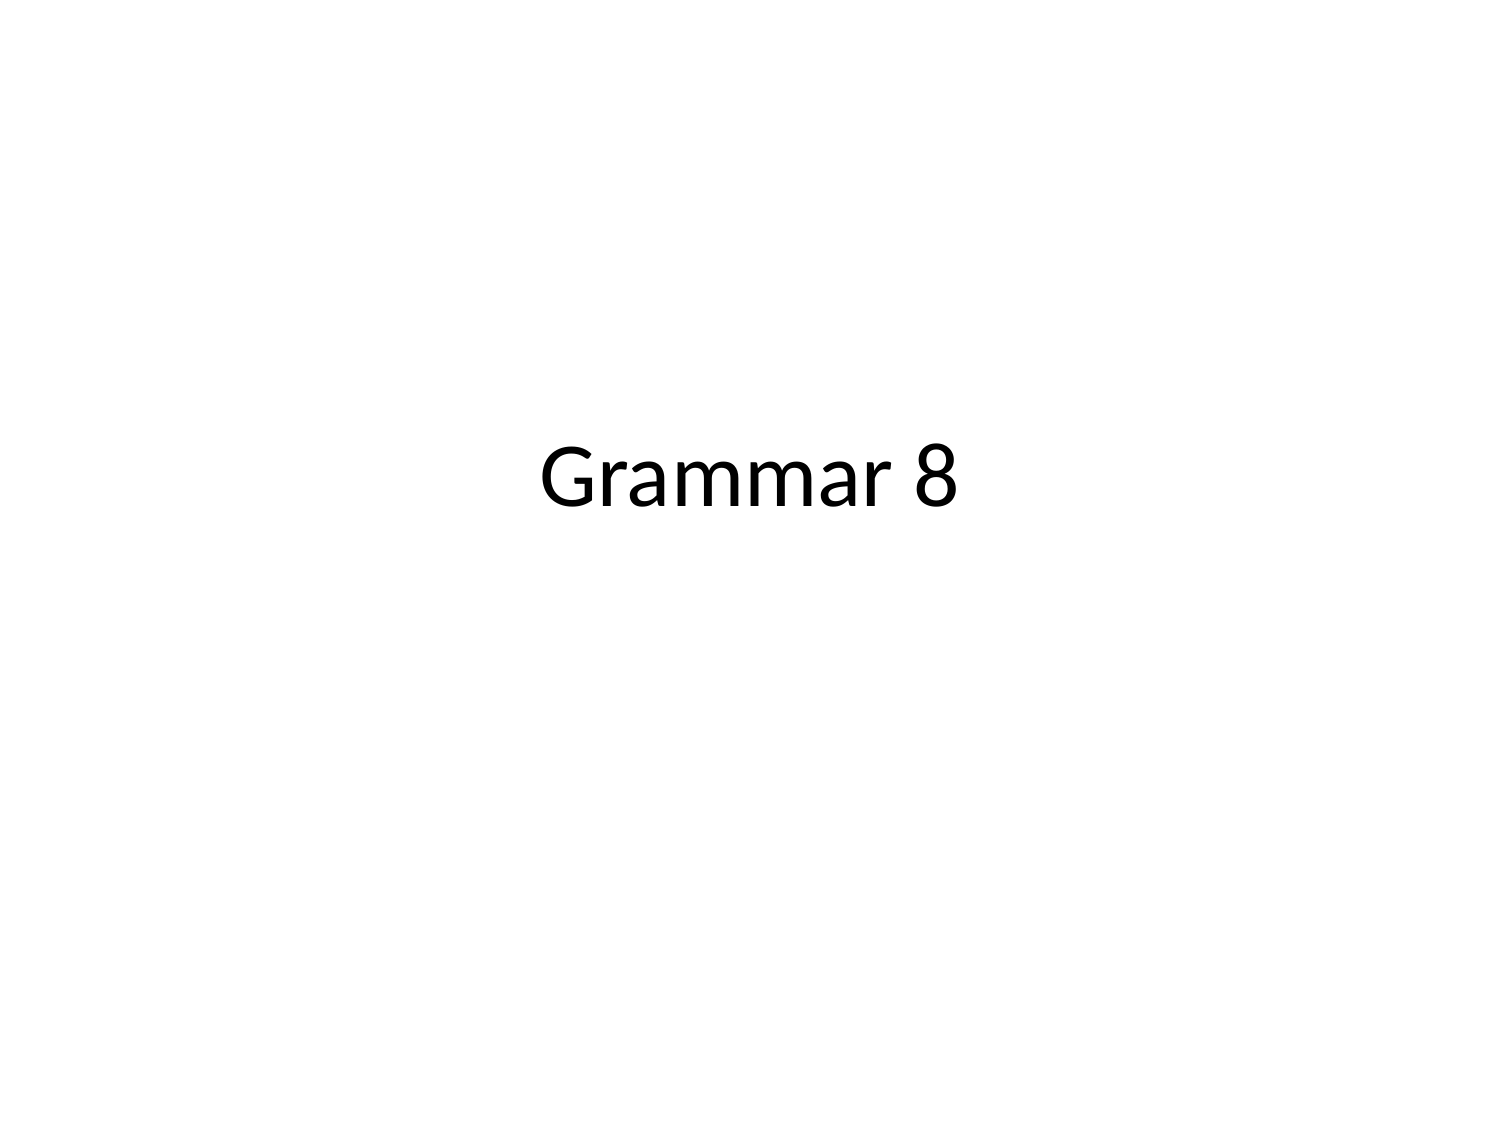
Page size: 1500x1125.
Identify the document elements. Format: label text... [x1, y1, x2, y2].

title Grammar 8 [112, 349, 1388, 591]
